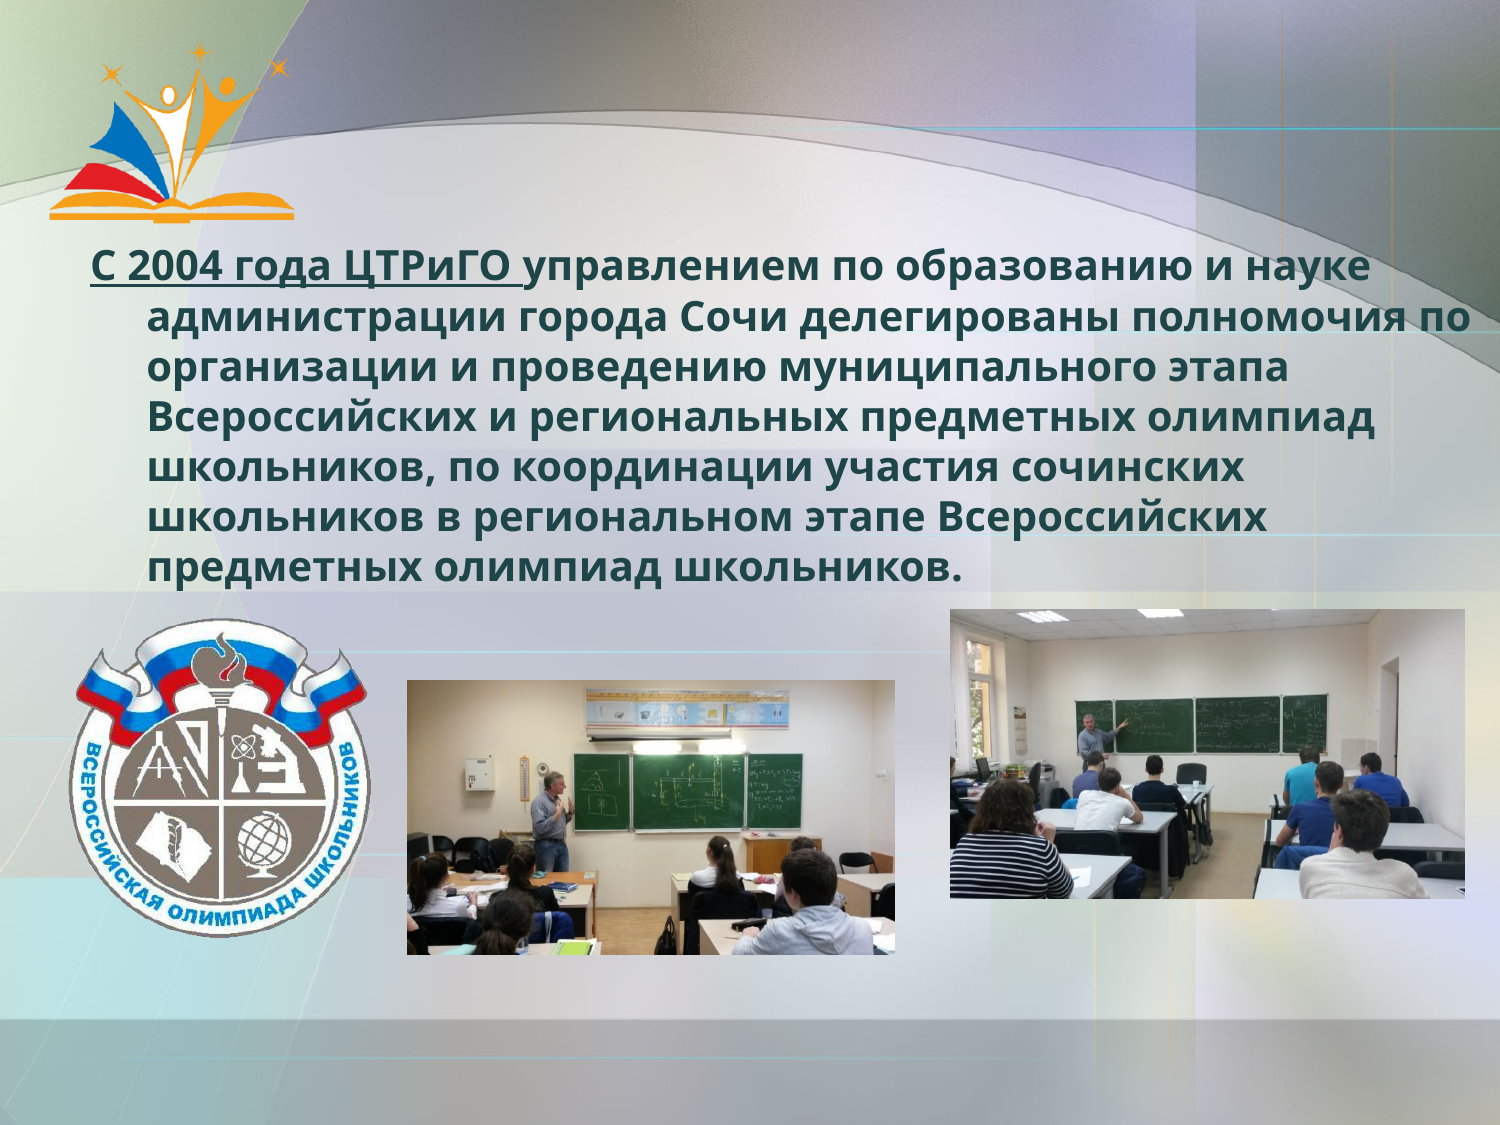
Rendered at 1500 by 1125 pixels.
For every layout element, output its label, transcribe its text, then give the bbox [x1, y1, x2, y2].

list С 2004 года ЦТРиГО управлением по образованию и науке администрации города Сочи делегированы полномочия по организации и проведению муниципального этапа Всероссийских и региональных предметных олимпиад школьников, по координации участия сочинских школьников в региональном этапе Всероссийских предметных олимпиад школьников. [75, 231, 1500, 1063]
picture [0, 0, 1500, 1125]
picture [406, 680, 895, 956]
picture [950, 609, 1466, 900]
